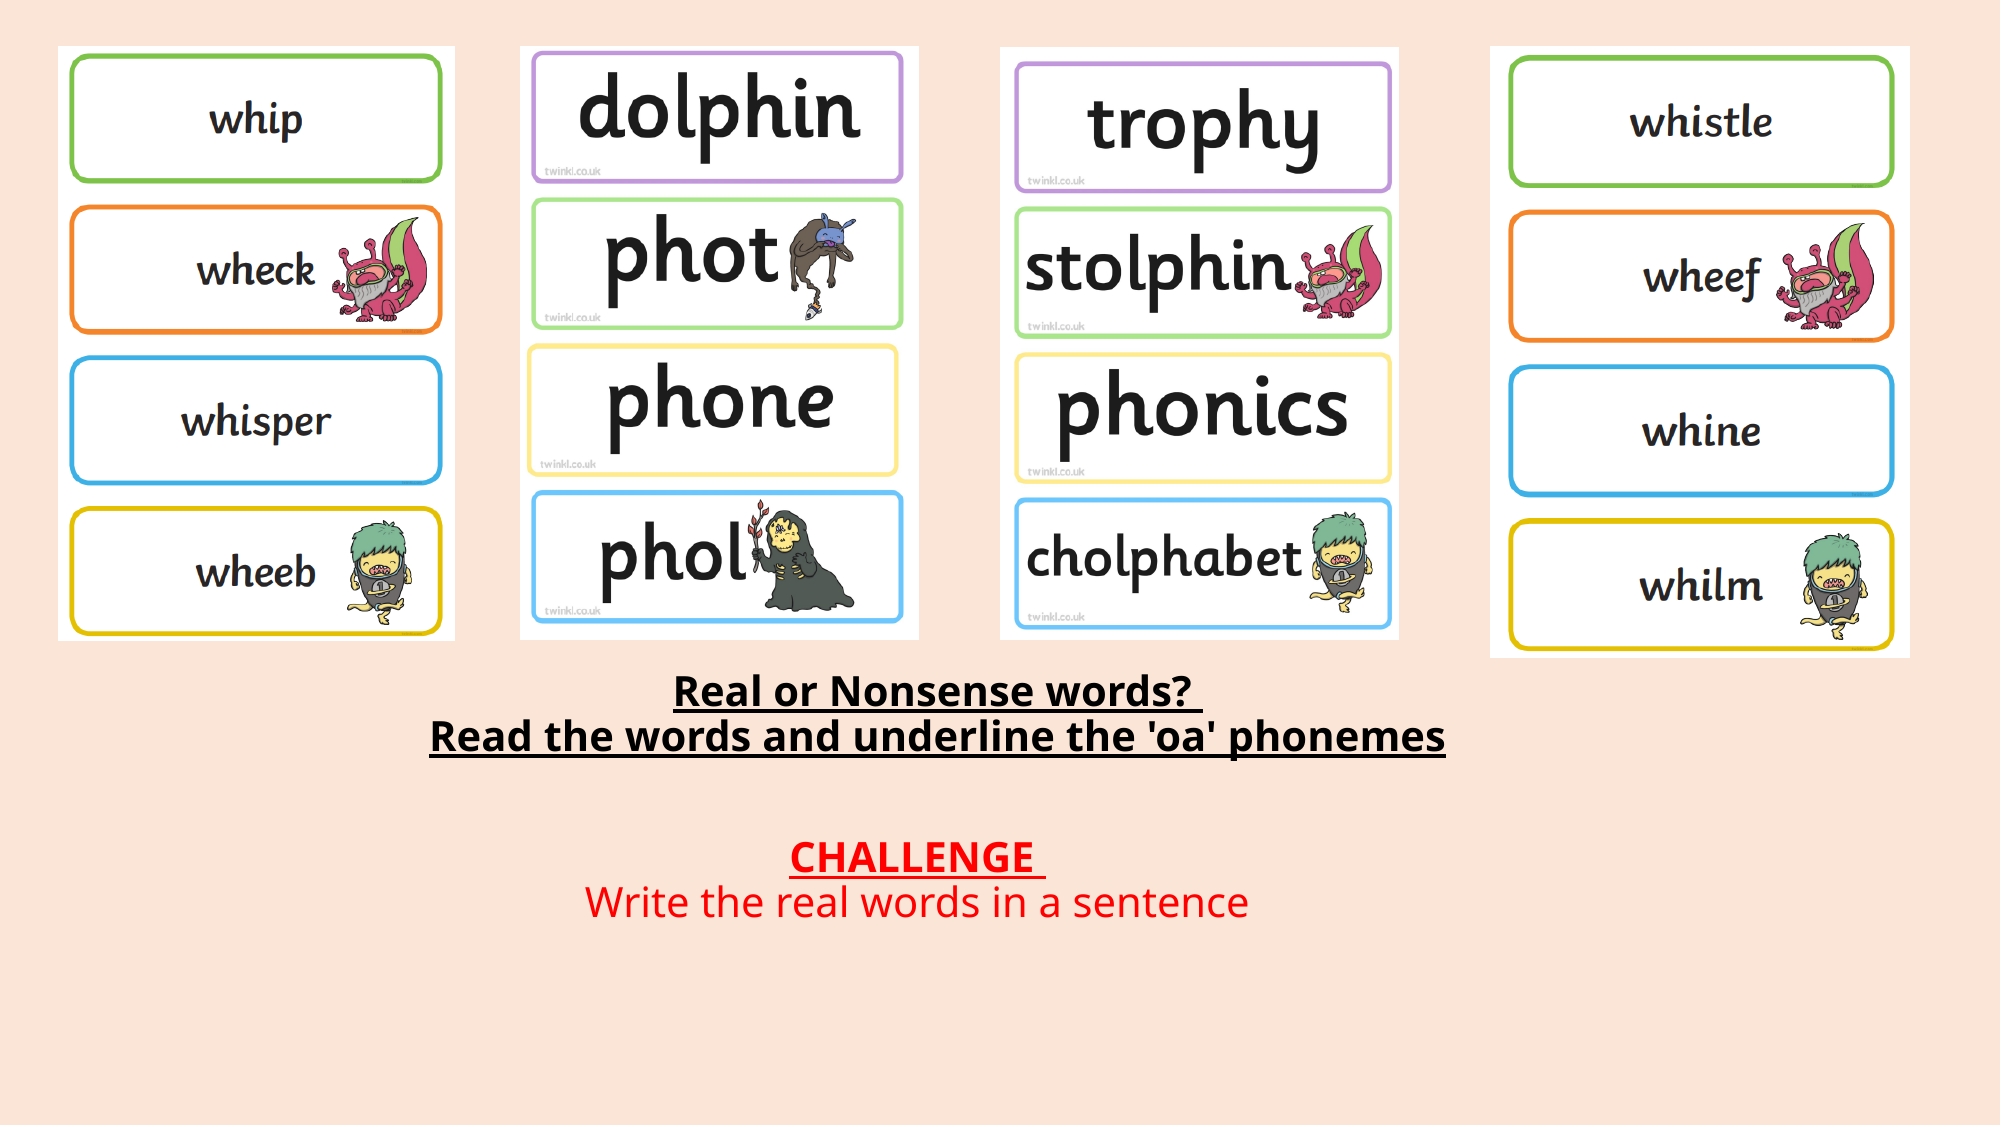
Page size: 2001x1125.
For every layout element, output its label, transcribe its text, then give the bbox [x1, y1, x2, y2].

picture [1490, 46, 1910, 658]
text_box CHALLENGE Write the real words in a sentence [0, 772, 1889, 991]
picture [1000, 47, 1399, 640]
picture [519, 46, 919, 640]
picture [58, 46, 455, 641]
title Real or Nonsense words? Read the words and underline the 'oa' phonemes [0, 606, 1909, 824]
